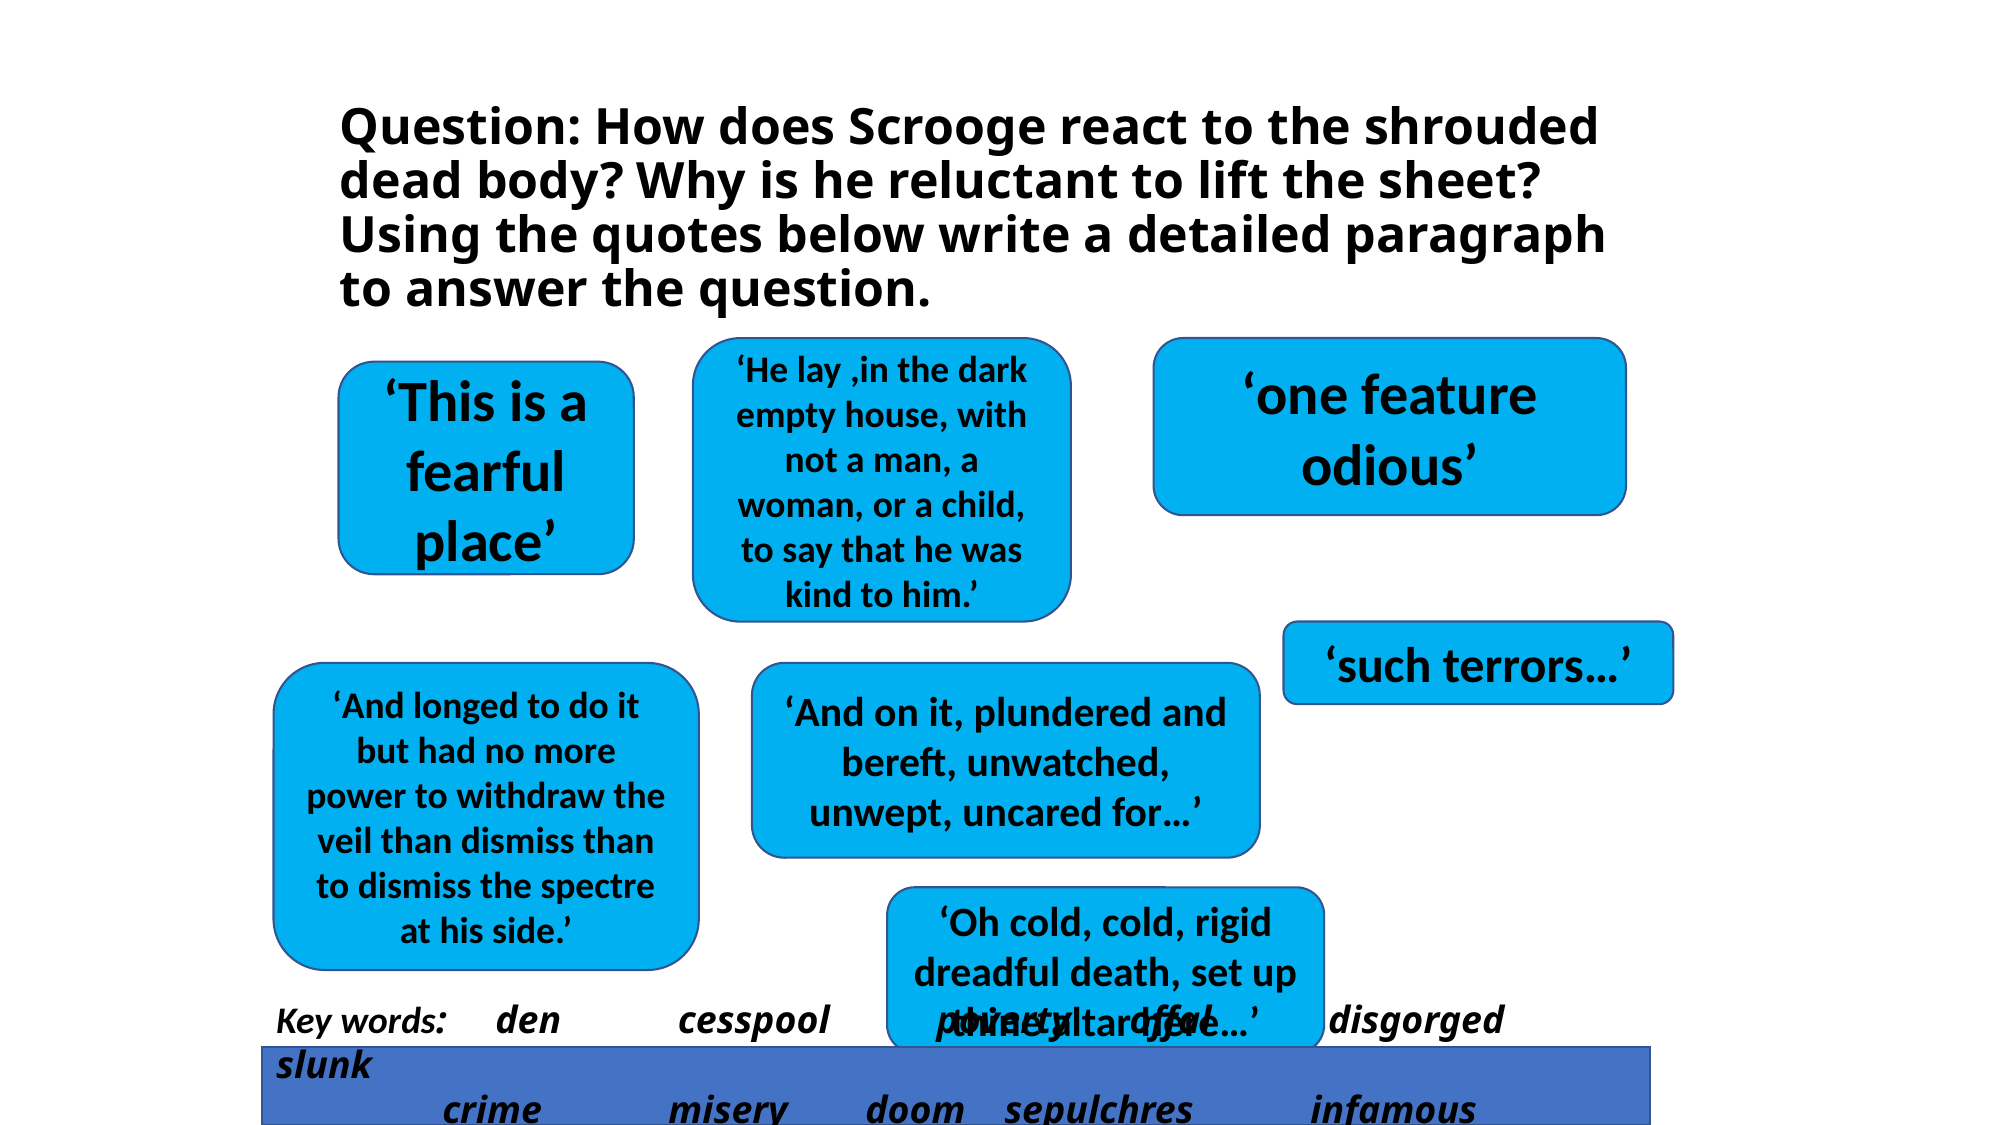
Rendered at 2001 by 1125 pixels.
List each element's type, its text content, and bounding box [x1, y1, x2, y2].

text_box ‘And longed to do it but had no more power to withdraw the veil than dismiss than to dismiss the spectre at his side.’ [272, 661, 700, 972]
text_box ‘one feature odious’ [1152, 336, 1628, 517]
text_box ‘He lay ,in the dark empty house, with not a man, a woman, or a child, to say that he was kind to him.’ [691, 337, 1072, 623]
text_box ‘such terrors…’ [1282, 620, 1675, 706]
text_box Key words: den cesspool poverty offal disgorged slunk crime misery doom sepulchres infamous plunder [261, 1046, 1651, 1125]
title Question: How does Scrooge react to the shrouded dead body? Why is he reluctant to lift the sheet? Using the quotes below write a detailed paragraph to answer the question. [324, 45, 1626, 374]
text_box ‘And on it, plundered and bereft, unwatched, unwept, uncared for…’ [750, 661, 1261, 859]
text_box ‘Oh cold, cold, rigid dreadful death, set up thine altar here…’ [886, 886, 1326, 1046]
text_box ‘This is a fearful place’ [337, 360, 635, 576]
